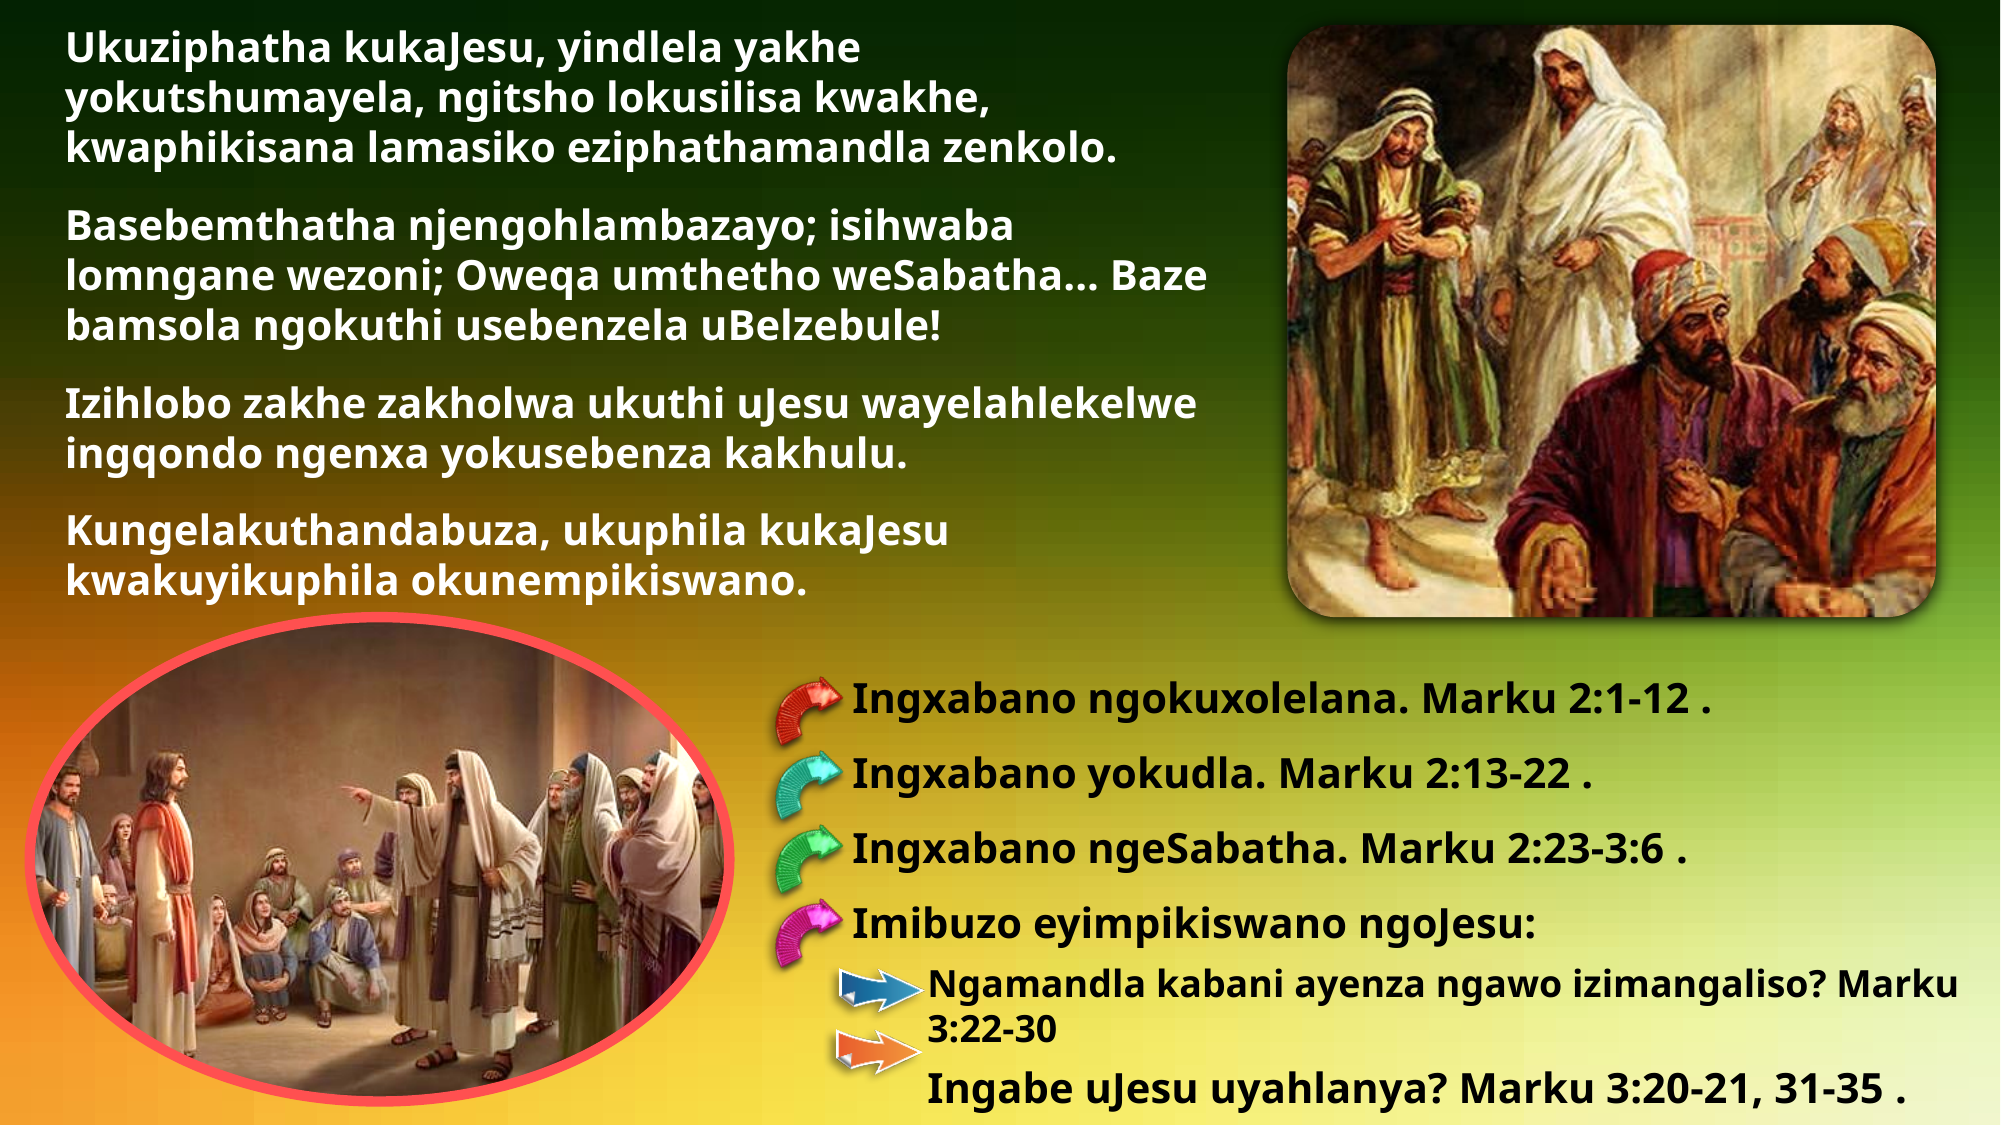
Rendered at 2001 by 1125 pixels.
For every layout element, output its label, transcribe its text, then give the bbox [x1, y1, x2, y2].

text_box Kungelakuthandabuza, ukuphila kukaJesu kwakuyikuphila okunempikiswano. [50, 496, 1240, 612]
picture [0, 0, 2001, 1125]
text_box Ukuziphatha kukaJesu, yindlela yakhe yokutshumayela, ngitsho lokusilisa kwakhe, kwaphikisana lamasiko eziphathamandla zenkolo. [50, 13, 1240, 179]
text_box Izihlobo zakhe zakholwa ukuthi uJesu wayelahlekelwe ingqondo ngenxa yokusebenza kakhulu. [50, 369, 1240, 484]
text_box Basebemthatha njengohlambazayo; isihwaba lomngane wezoni; Oweqa umthetho weSabatha... Baze bamsola ngokuthi usebenzela uBelzebule! [50, 191, 1240, 357]
text_box Ingxabano ngokuxolelana. Marku 2:1-12 . Ingxabano yokudla. Marku 2:13-22 . Ingxabano ngeSabatha. Marku 2:23-3:6 . Imibuzo eyimpikiswano ngoJesu: Ngamandla kabani ayenza ngawo izimangaliso? Marku 3:22-30 Ingabe uJesu uyahlanya? Marku 3:20-21, 31-35 . [837, 664, 1997, 1120]
